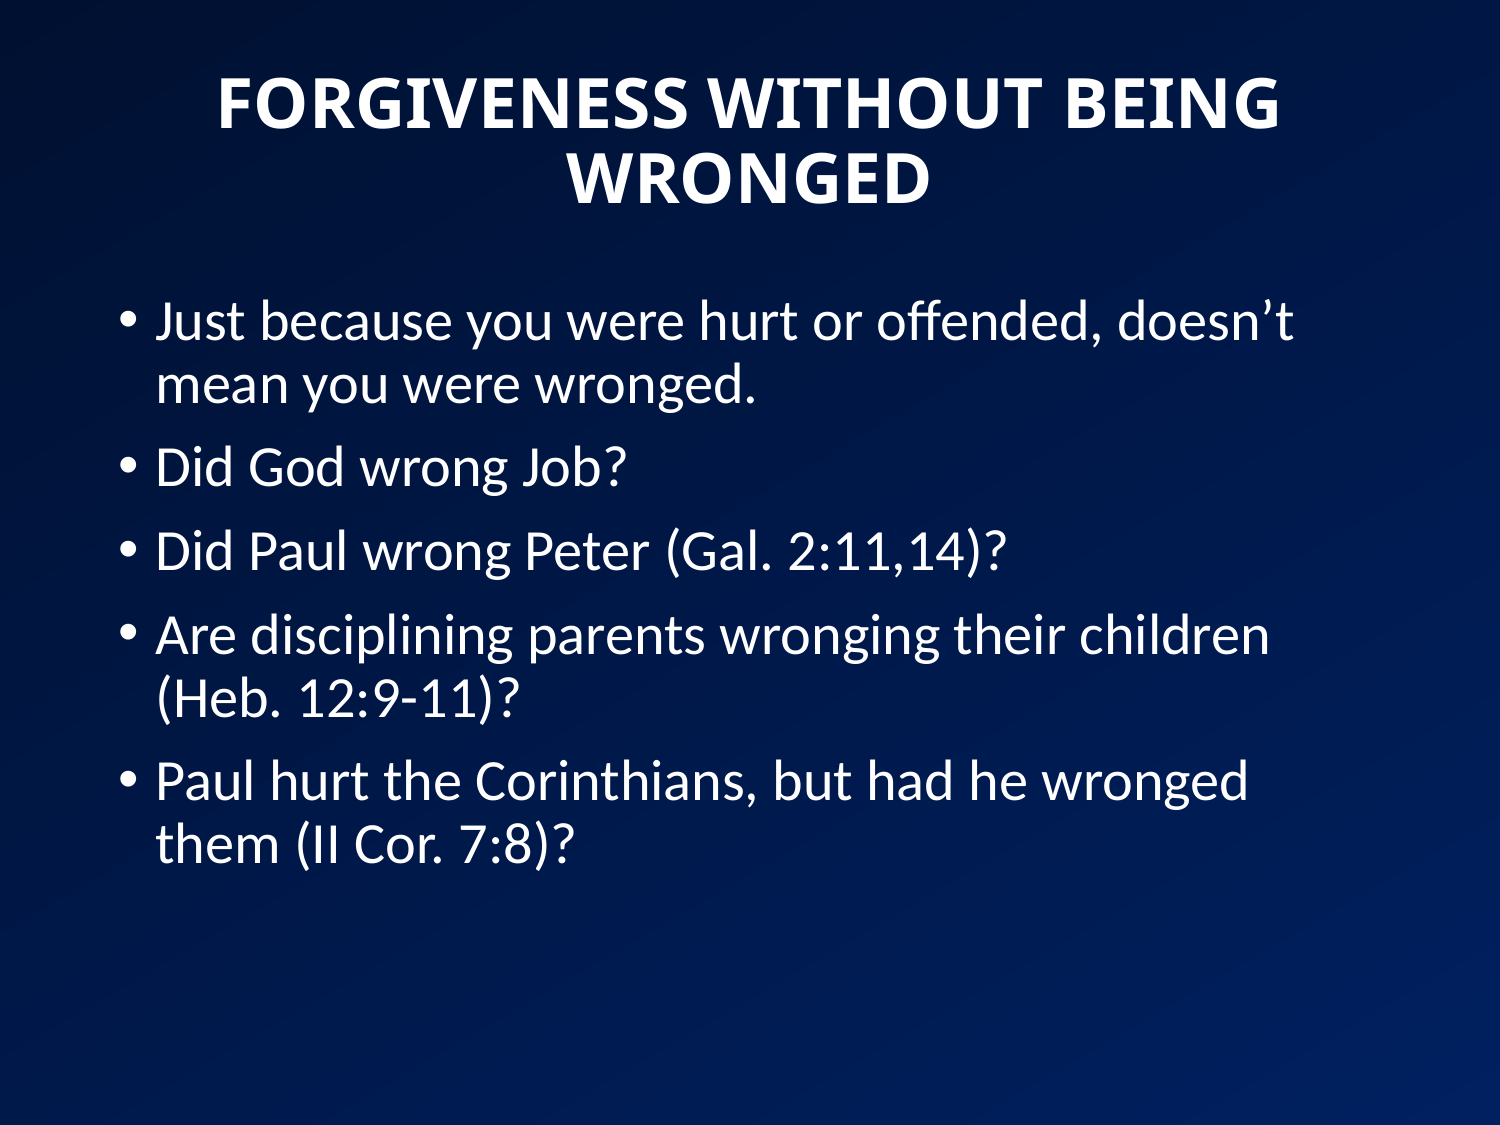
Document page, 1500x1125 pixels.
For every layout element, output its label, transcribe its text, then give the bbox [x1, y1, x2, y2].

list Just because you were hurt or offended, doesn’t mean you were wronged. Did God wrong Job? Did Paul wrong Peter (Gal. 2:11,14)? Are disciplining parents wronging their children (Heb. 12:9-11)? Paul hurt the Corinthians, but had he wronged them (II Cor. 7:8)? [103, 282, 1397, 1014]
title FORGIVENESS WITHOUT BEING WRONGED [103, 59, 1397, 228]
